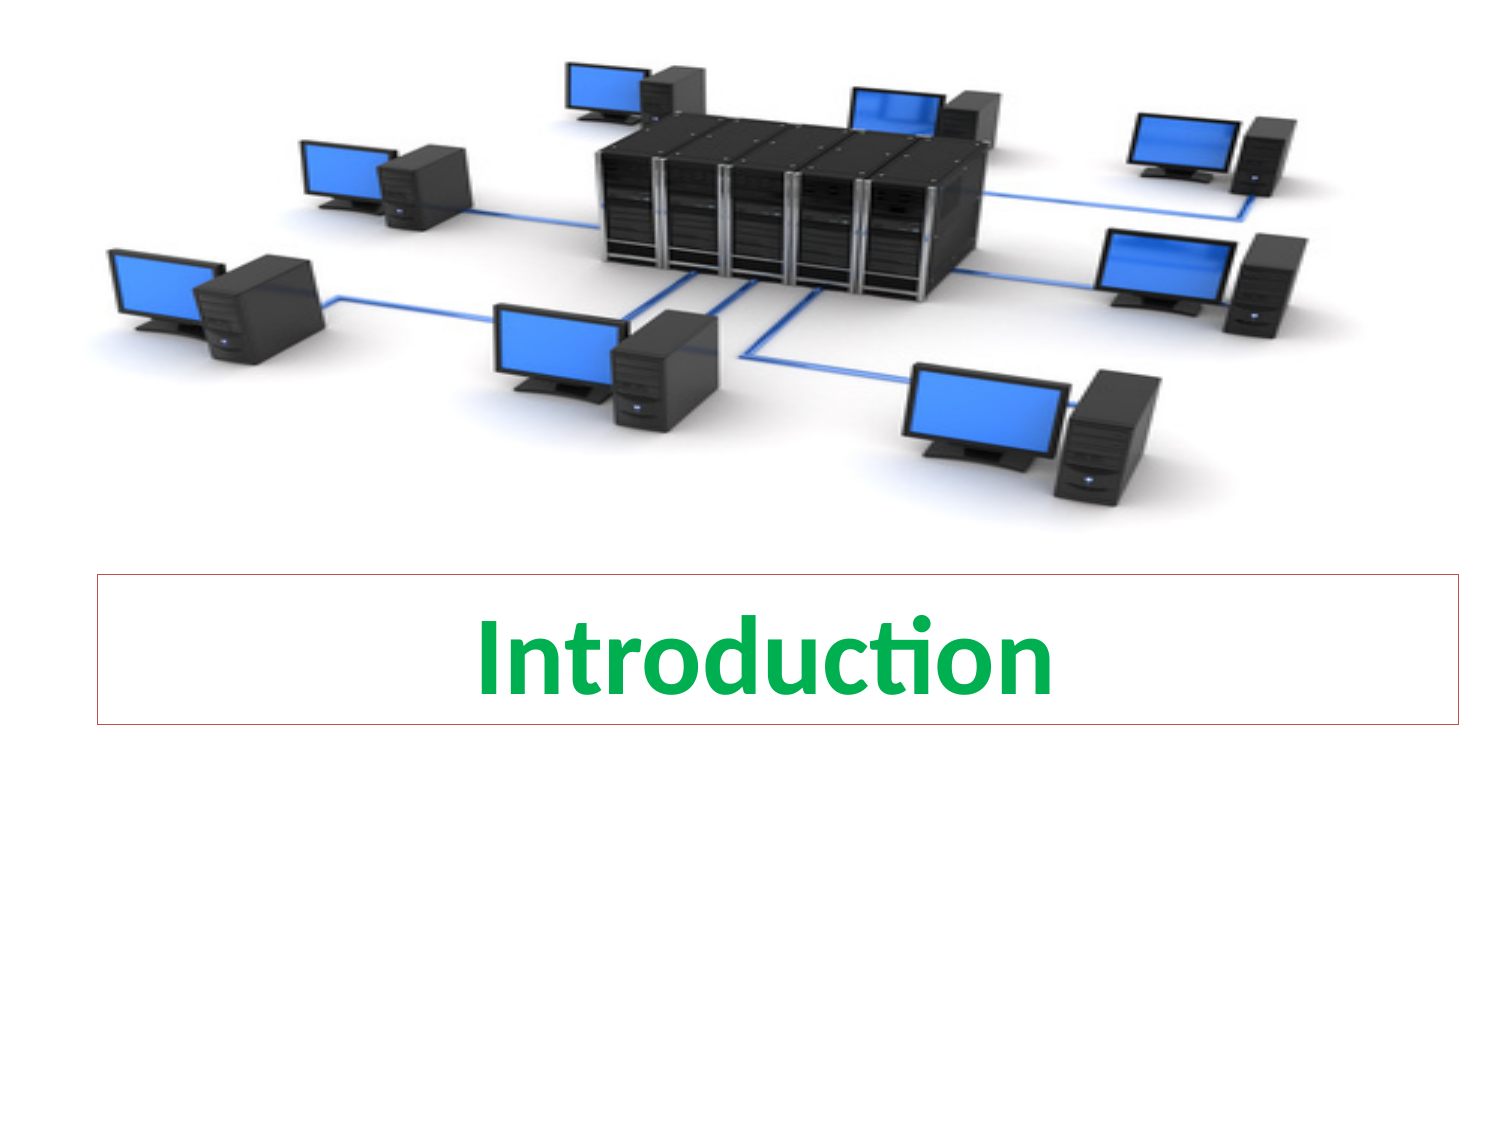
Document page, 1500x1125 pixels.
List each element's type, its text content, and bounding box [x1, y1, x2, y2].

picture [83, 30, 1424, 538]
text_box Introduction [97, 574, 1459, 725]
